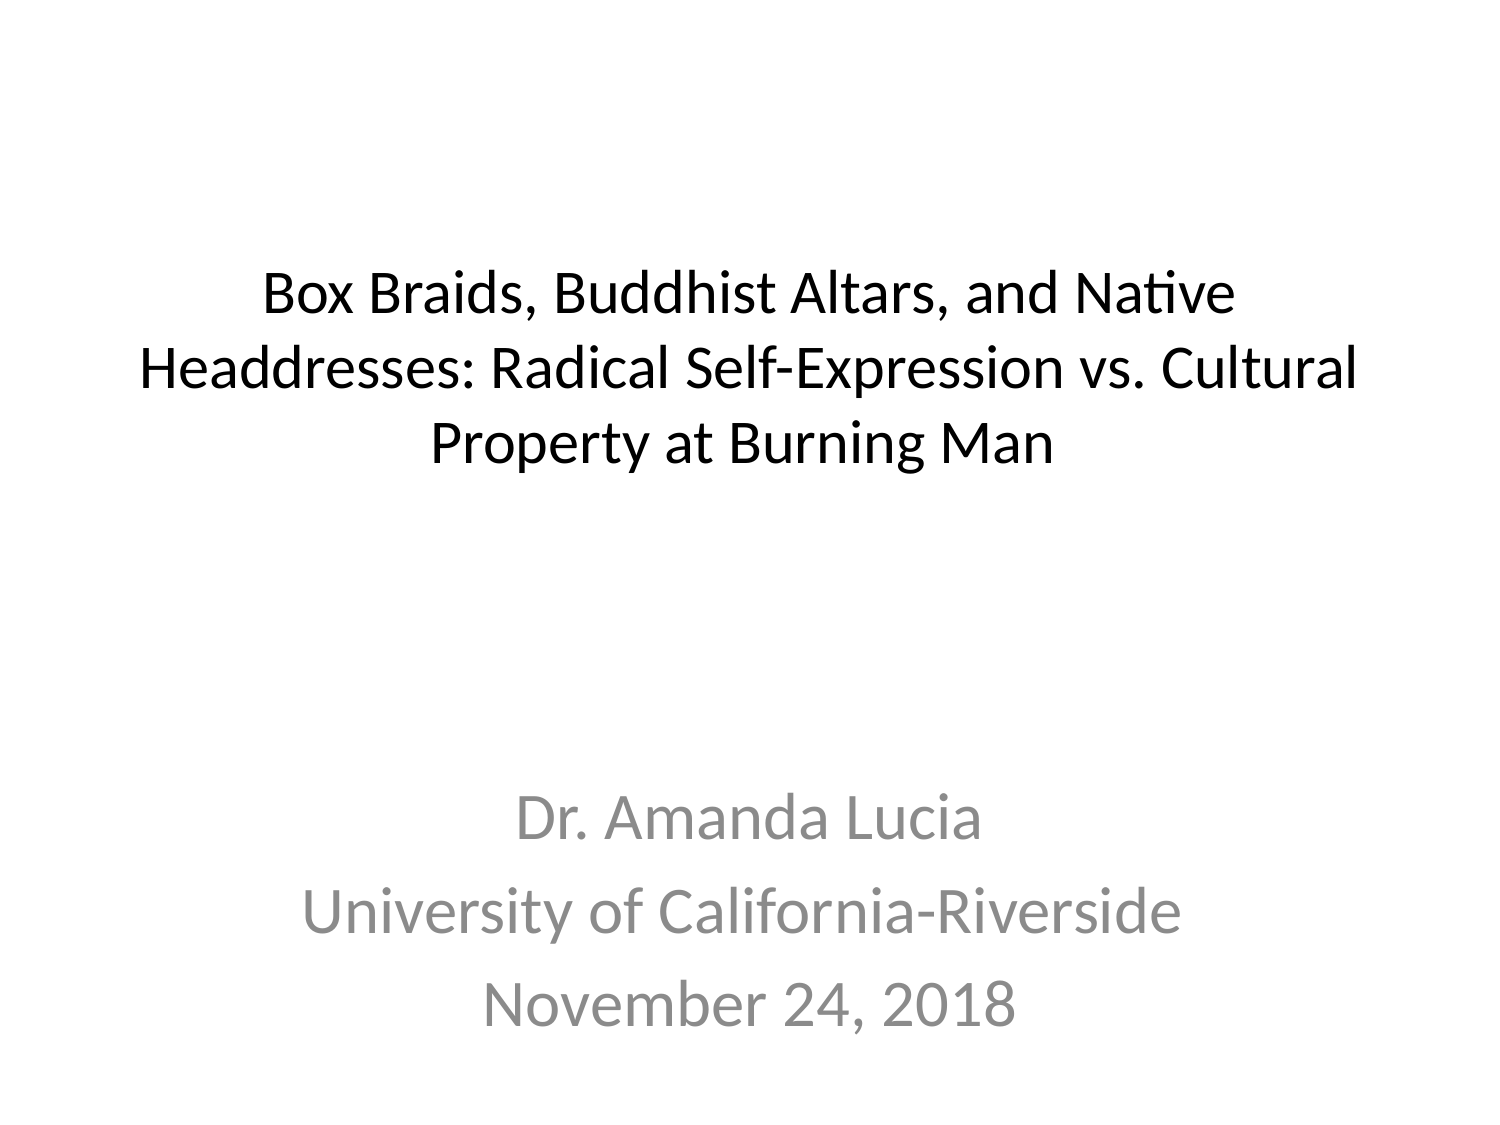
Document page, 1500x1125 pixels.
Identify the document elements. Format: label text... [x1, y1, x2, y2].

title Box Braids, Buddhist Altars, and Native Headdresses: Radical Self-Expression vs. Cultural Property at Burning Man [112, 243, 1388, 485]
subtitle Dr. Amanda Lucia University of California-Riverside November 24, 2018 [225, 765, 1275, 1054]
